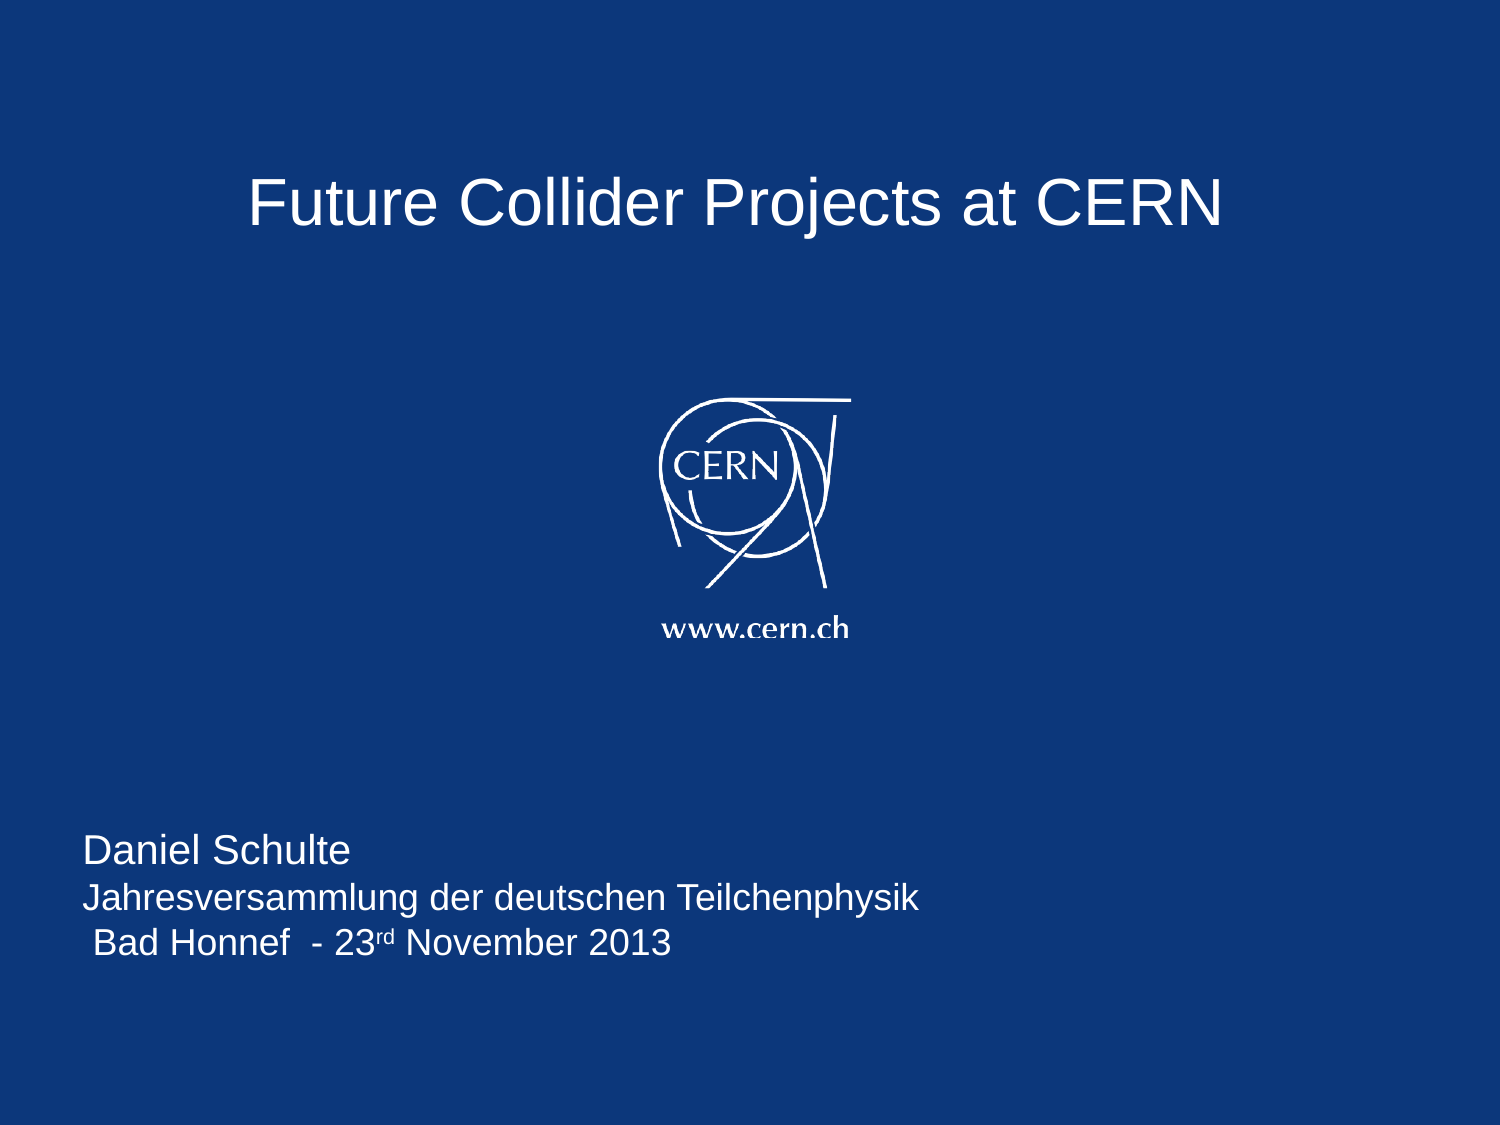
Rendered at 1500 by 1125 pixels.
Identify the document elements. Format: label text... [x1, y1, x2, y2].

text_box Future Collider Projects at CERN Daniel Schulte Jahresversammlung der deutschen Teilchenphysik Bad Honnef - 23rd November 2013 [67, 151, 1406, 971]
